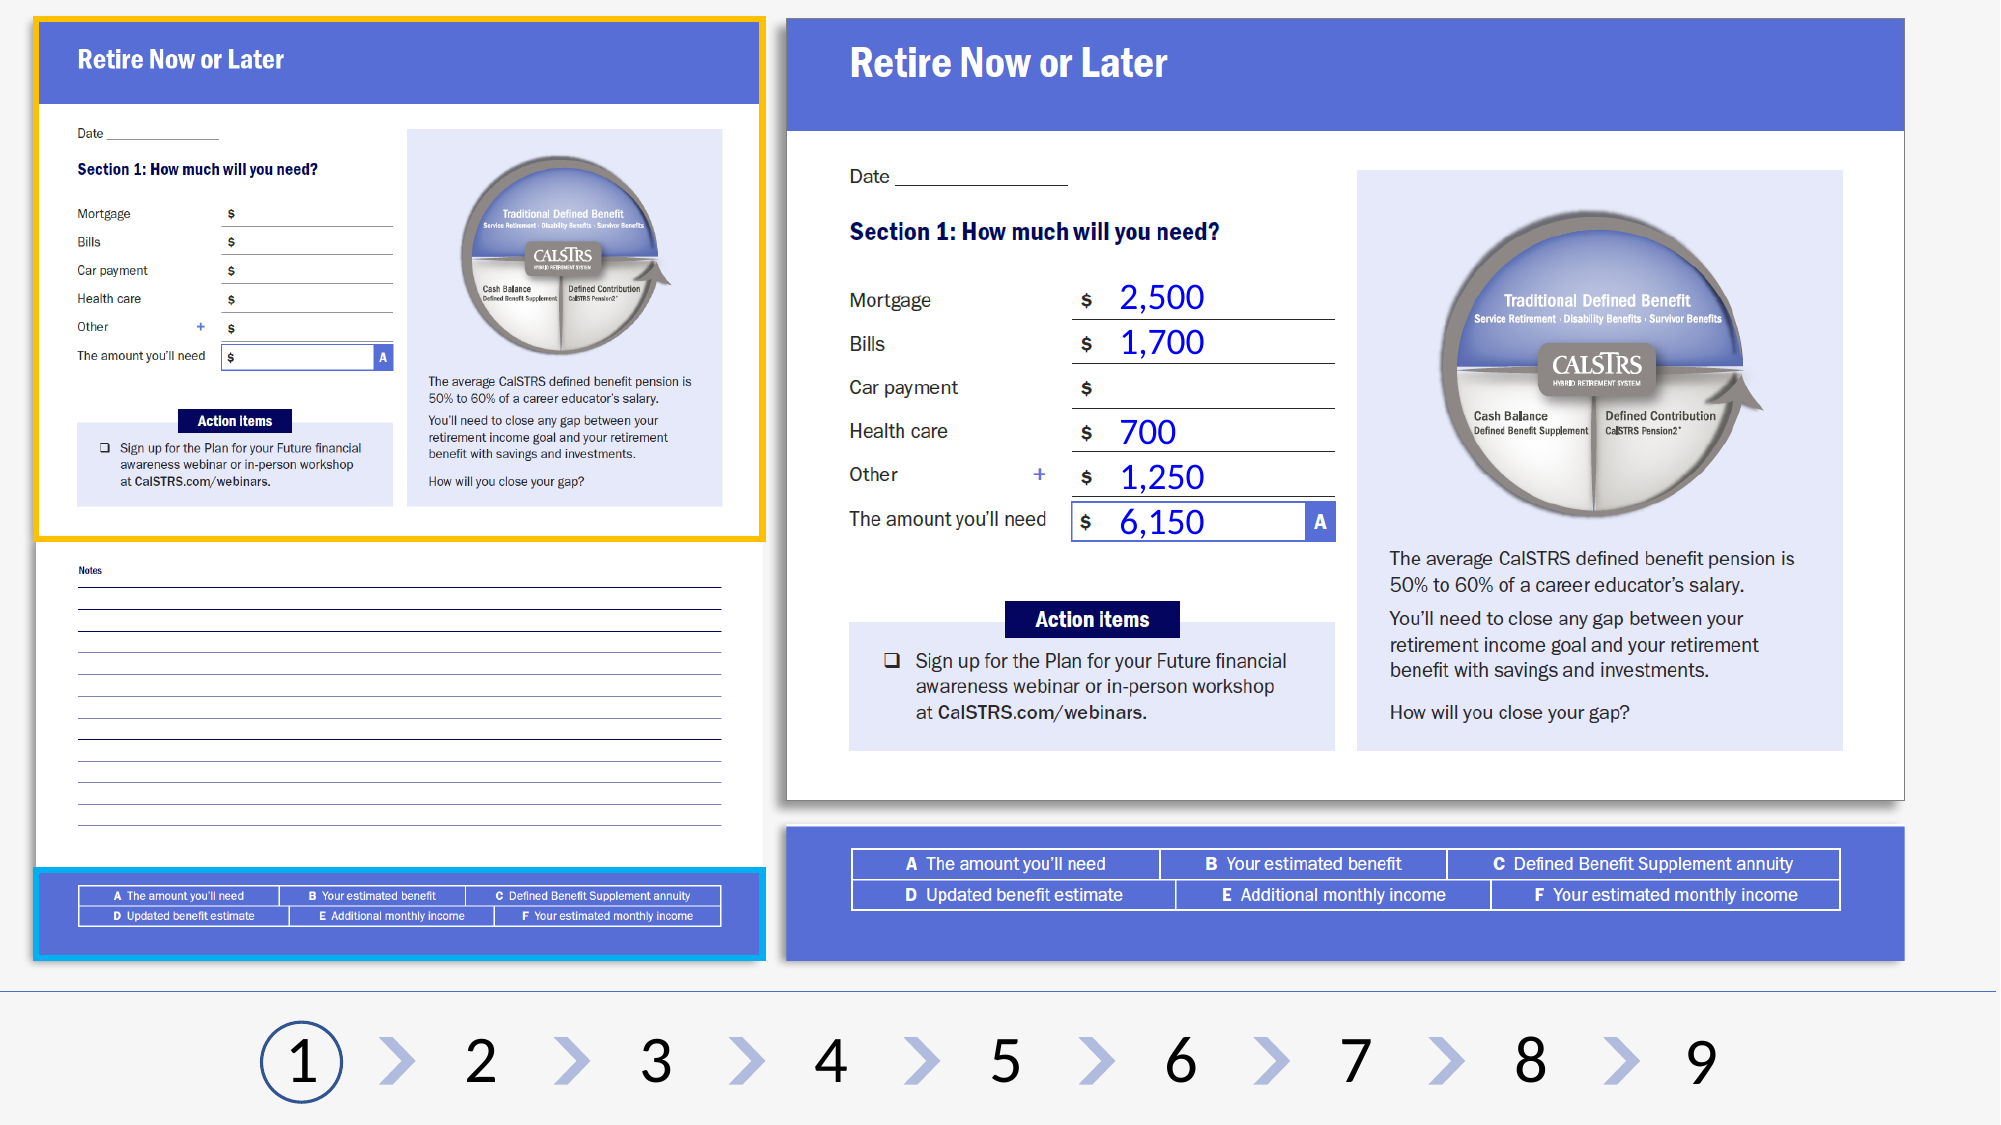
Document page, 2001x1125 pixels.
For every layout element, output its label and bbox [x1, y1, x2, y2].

picture [786, 18, 1905, 801]
picture [35, 18, 763, 866]
text_box [0, 992, 1996, 1125]
picture [786, 824, 1905, 961]
picture [40, 874, 758, 954]
